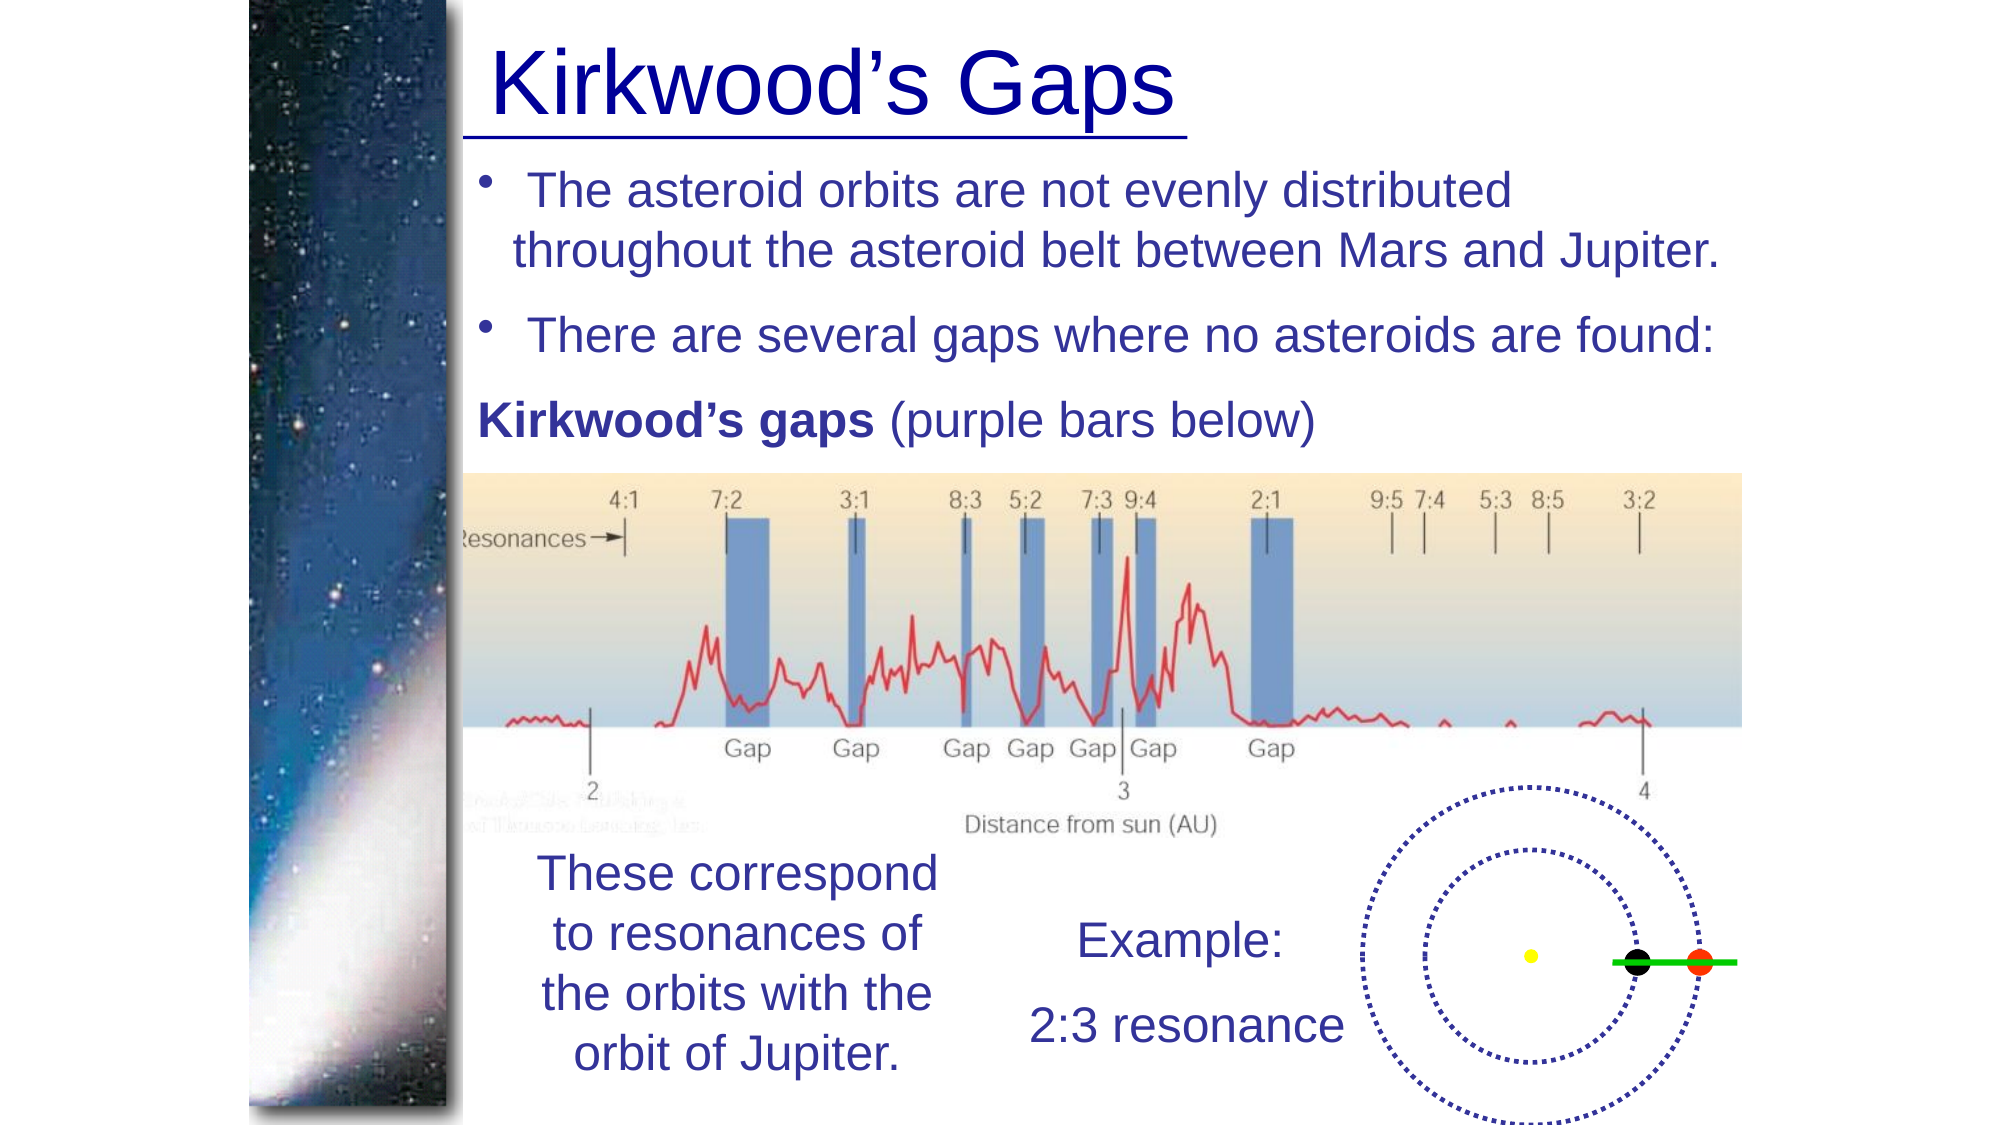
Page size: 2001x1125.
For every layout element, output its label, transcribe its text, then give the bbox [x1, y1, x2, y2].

text_box [1372, 838, 1700, 1125]
text_box These correspond to resonances of the orbits with the orbit of Jupiter. [500, 838, 975, 1088]
picture [249, 0, 463, 1125]
text_box [1625, 950, 1650, 962]
text_box The asteroid orbits are not evenly distributed throughout the asteroid belt between Mars and Jupiter. There are several gaps where no asteroids are found: Kirkwood’s gaps (purple bars below) [463, 149, 1750, 455]
text_box Example: 2:3 resonance [999, 900, 1375, 1060]
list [463, 473, 1742, 838]
title Kirkwood’s Gaps [474, 12, 1751, 143]
text_box [1625, 963, 1650, 976]
text_box [1687, 963, 1713, 976]
text_box [1687, 950, 1713, 962]
